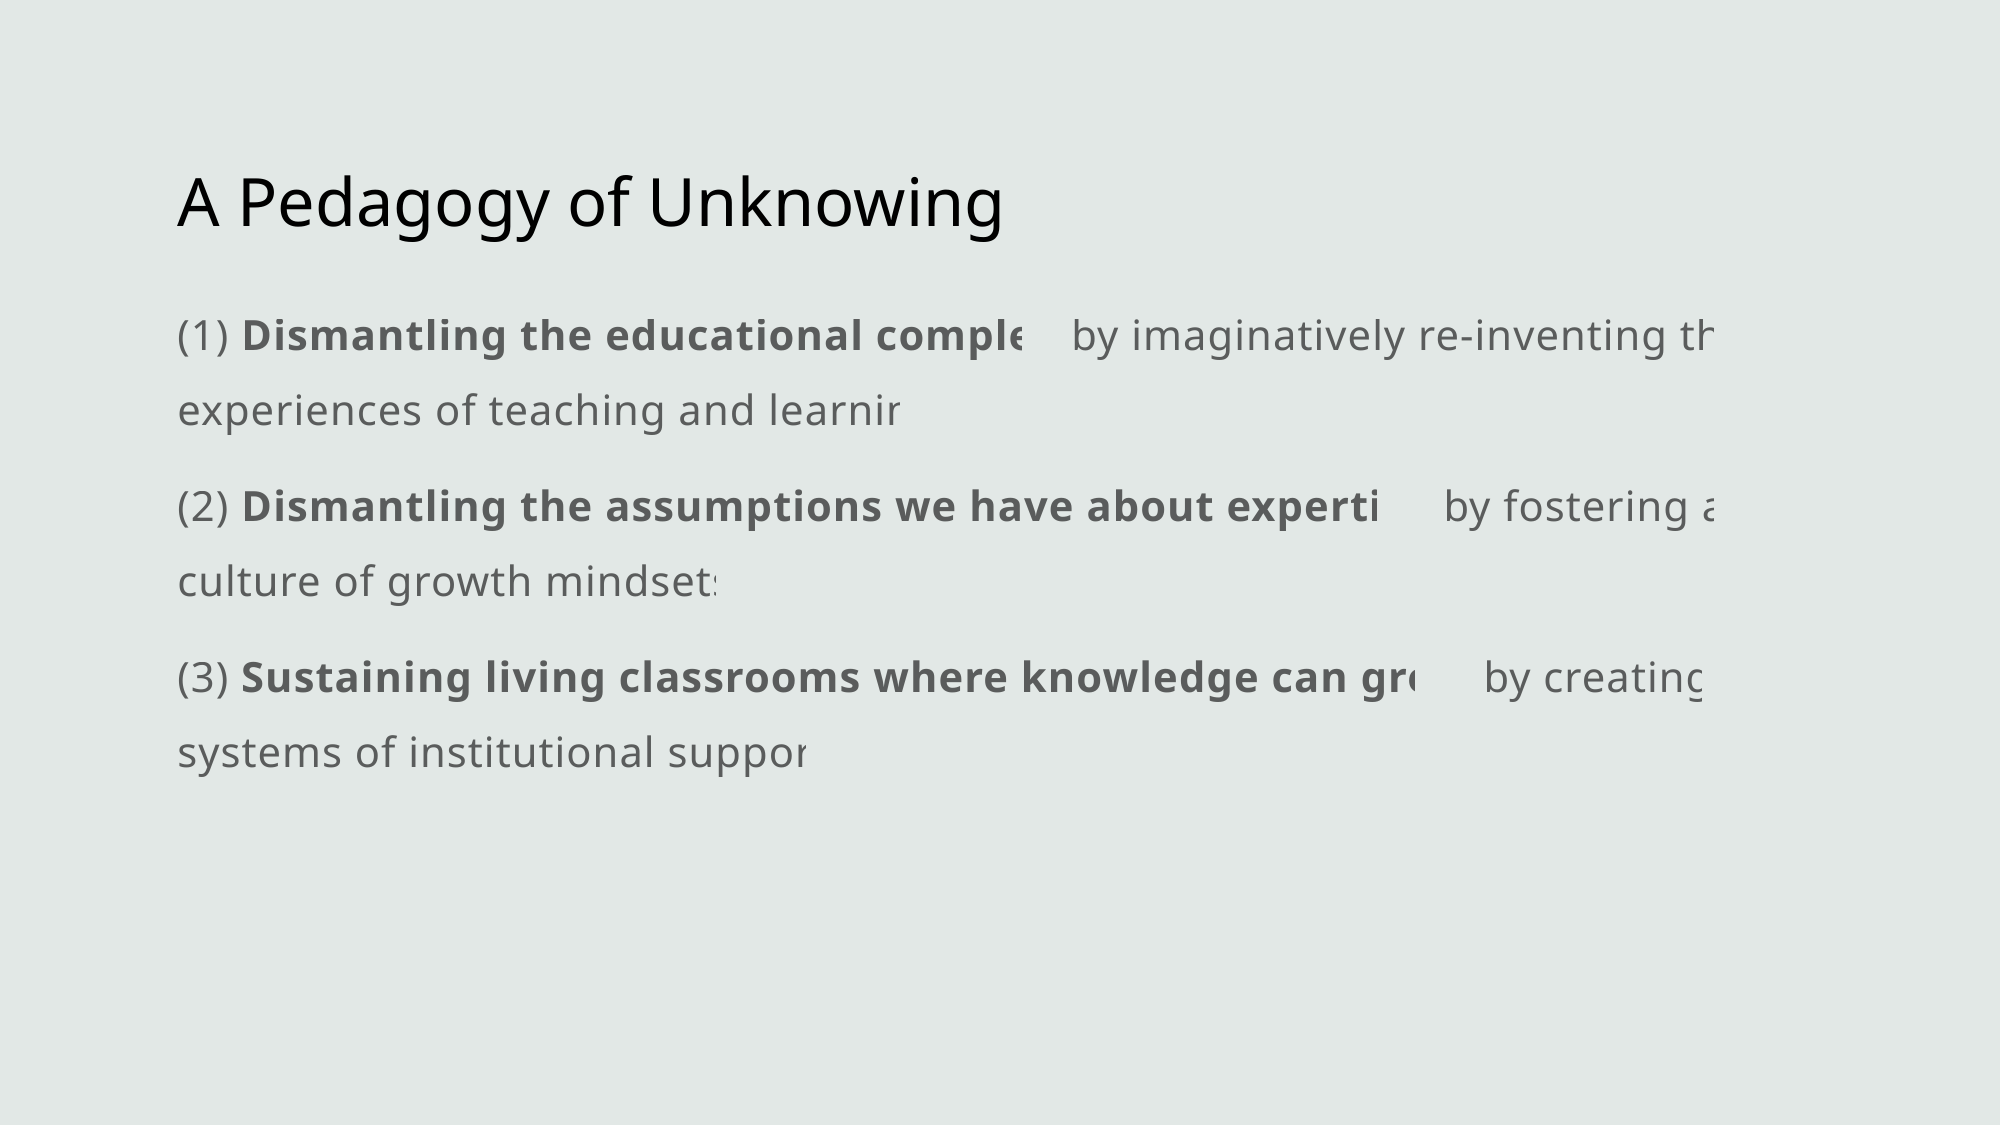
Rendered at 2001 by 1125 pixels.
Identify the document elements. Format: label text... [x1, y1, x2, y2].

title A Pedagogy of Unknowing [162, 64, 1838, 248]
list (1) Dismantling the educational complex by imaginatively re-inventing the experiences of teaching and learning (2) Dismantling the assumptions we have about expertise by fostering a culture of growth mindsets. (3) Sustaining living classrooms where knowledge can grow by creating systems of institutional support. [162, 276, 1838, 940]
